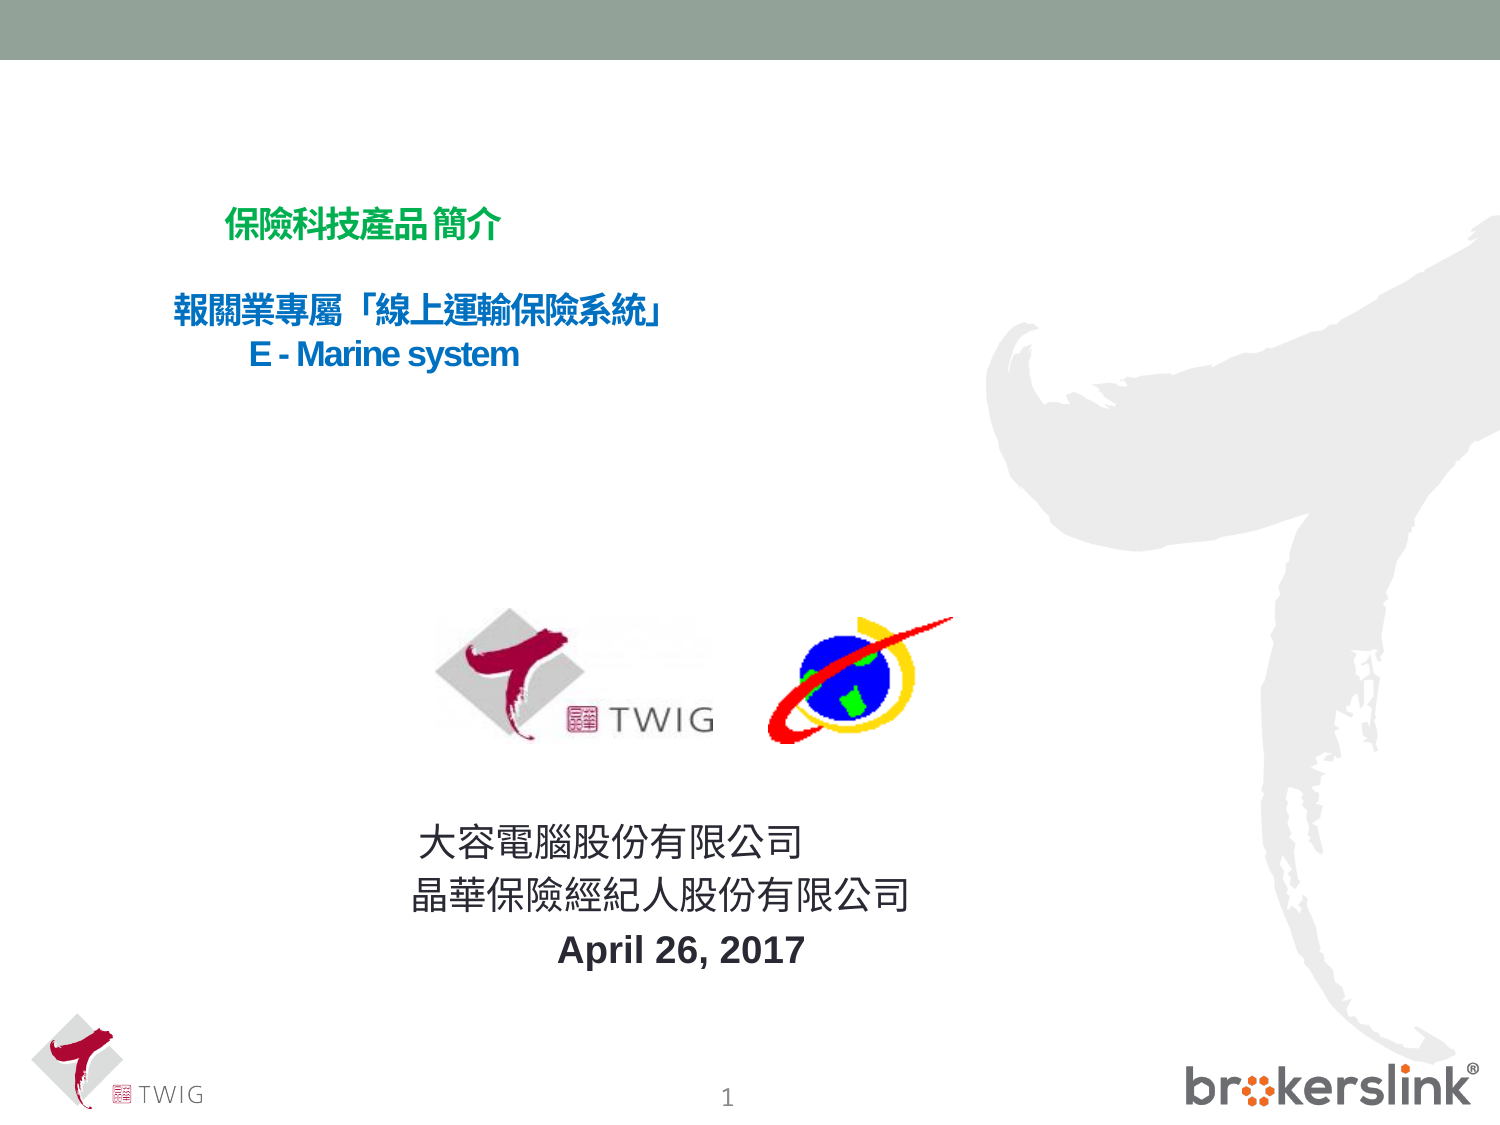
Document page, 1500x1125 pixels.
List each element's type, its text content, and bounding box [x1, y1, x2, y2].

picture [31, 1013, 202, 1112]
list 大容電腦股份有限公司 晶華保險經紀人股份有限公司 April 26, 2017 [90, 540, 1385, 980]
picture [1180, 1058, 1481, 1112]
text_box 1 [399, 1068, 750, 1125]
picture [768, 616, 953, 745]
picture [434, 608, 713, 744]
title 保險科技產品 簡介 報關業專屬「線上運輸保險系統」 E - Marine system [103, 107, 1397, 425]
